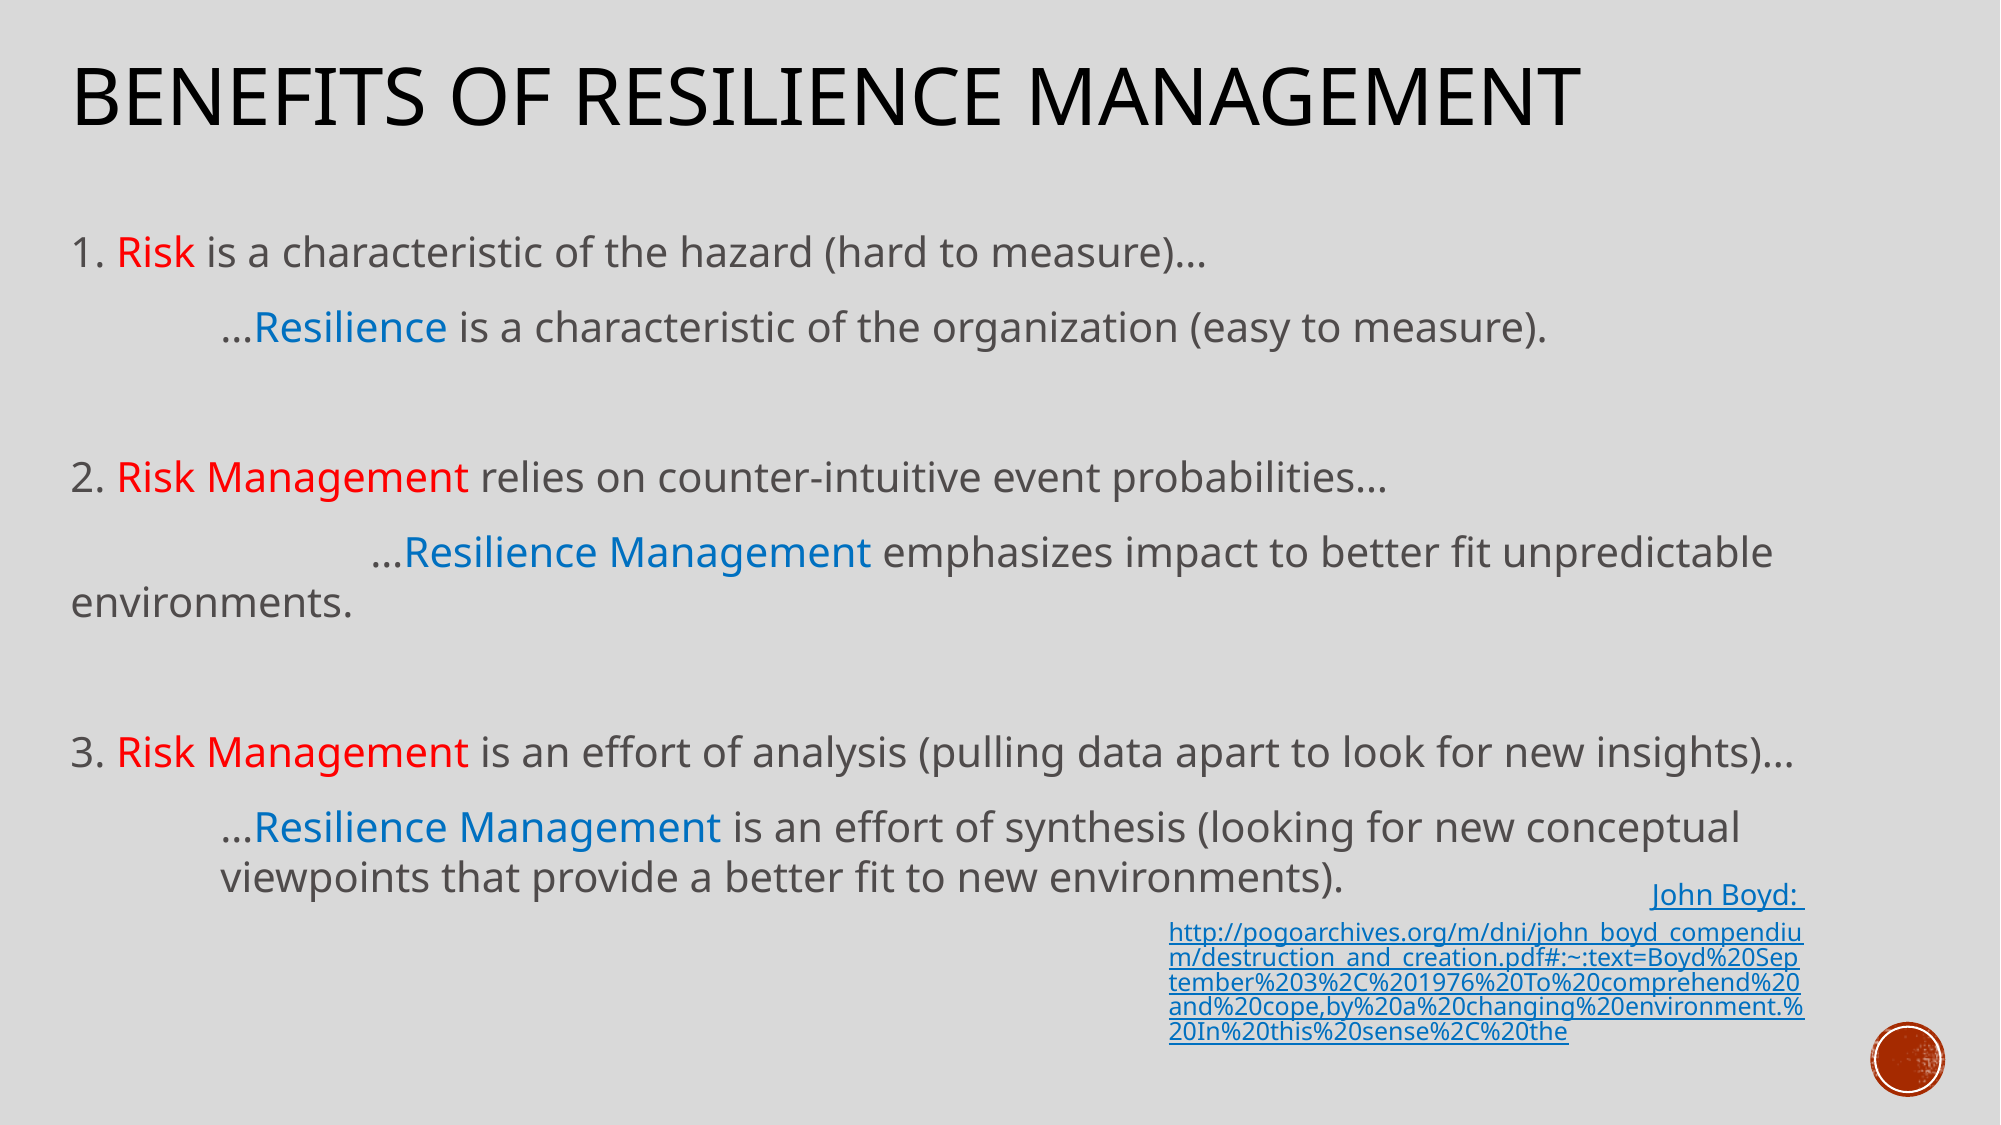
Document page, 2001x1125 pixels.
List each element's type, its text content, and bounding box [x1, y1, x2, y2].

text_box Benefits of resilience management [55, 49, 1677, 171]
text_box 1. Risk is a characteristic of the hazard (hard to measure)… …Resilience is a characteristic of the organization (easy to measure). 2. Risk Management relies on counter-intuitive event probabilities… …Resilience Management emphasizes impact to better fit unpredictable environments. 3. Risk Management is an effort of analysis (pulling data apart to look for new insights)… …Resilience Management is an effort of synthesis (looking for new conceptual viewpoints that provide a better fit to new environments). [55, 218, 1961, 908]
text_box John Boyd: http://pogoarchives.org/m/dni/john_boyd_compendium/destruction_and_creation.pdf#:~:text=Boyd%20September%203%2C%201976%20To%20comprehend%20and%20cope,by%20a%20changing%20environment.%20In%20this%20sense%2C%20the [1153, 868, 1821, 988]
